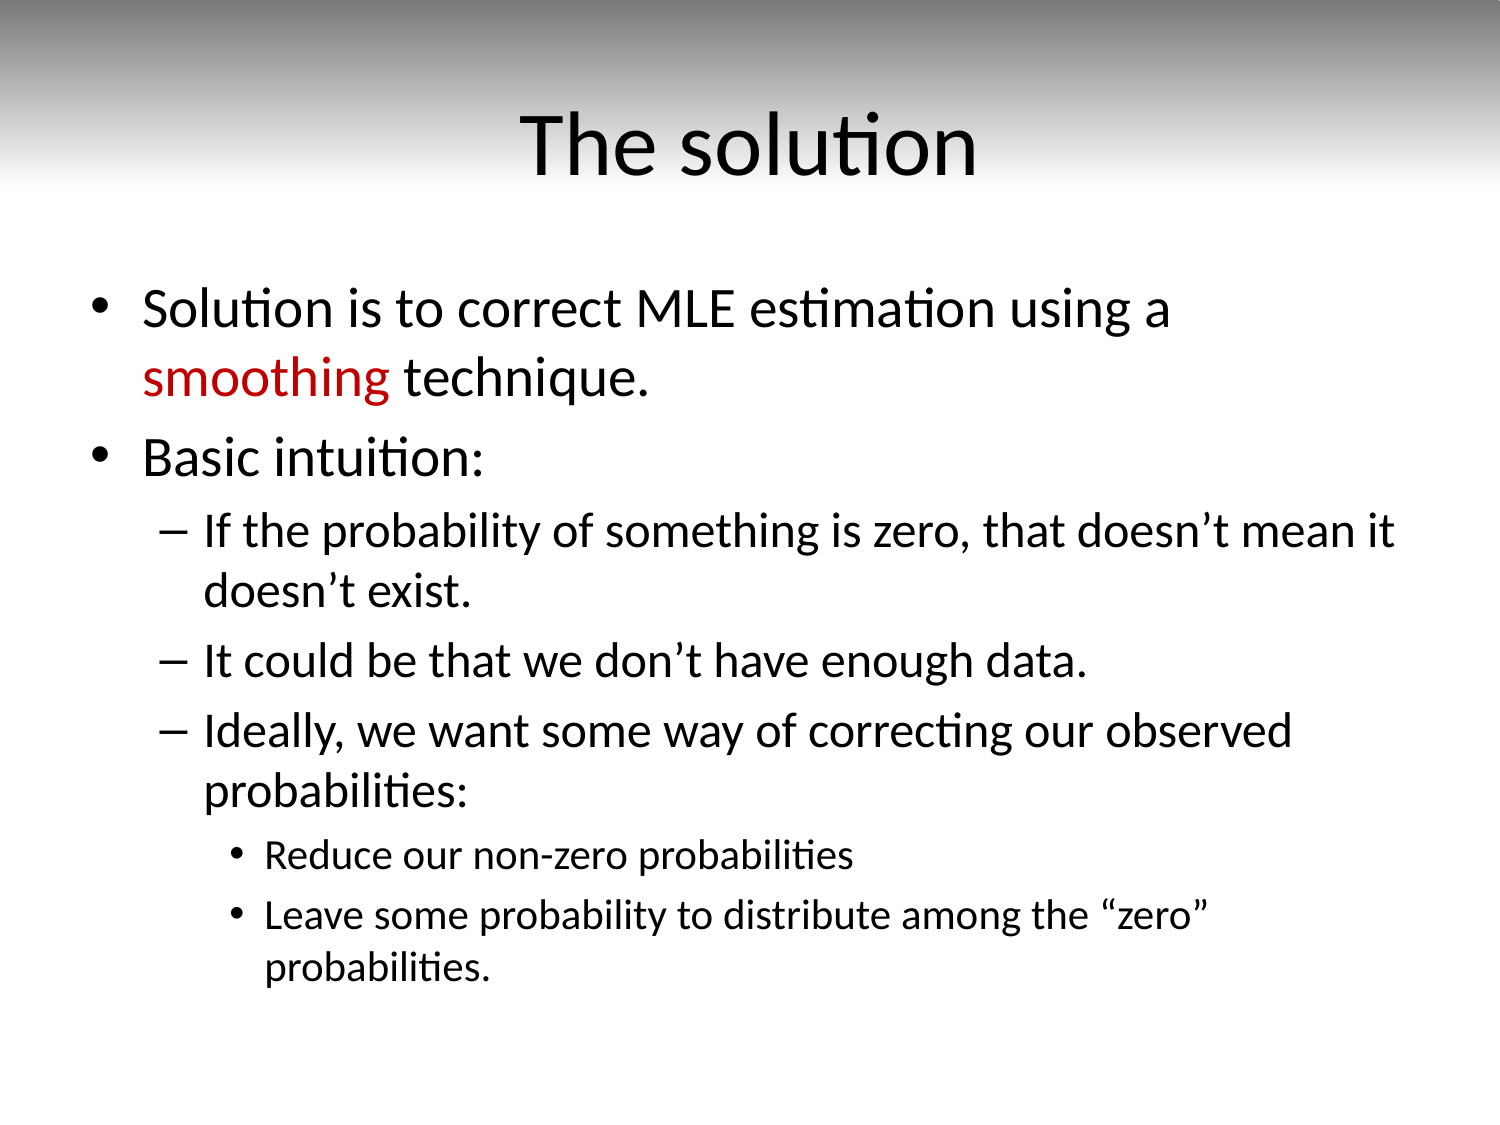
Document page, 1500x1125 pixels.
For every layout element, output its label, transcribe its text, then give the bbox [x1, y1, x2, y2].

title The solution [75, 45, 1425, 233]
list Solution is to correct MLE estimation using a smoothing technique. Basic intuition: If the probability of something is zero, that doesn’t mean it doesn’t exist. It could be that we don’t have enough data. Ideally, we want some way of correcting our observed probabilities: Reduce our non-zero probabilities Leave some probability to distribute among the “zero” probabilities. [75, 262, 1425, 1005]
